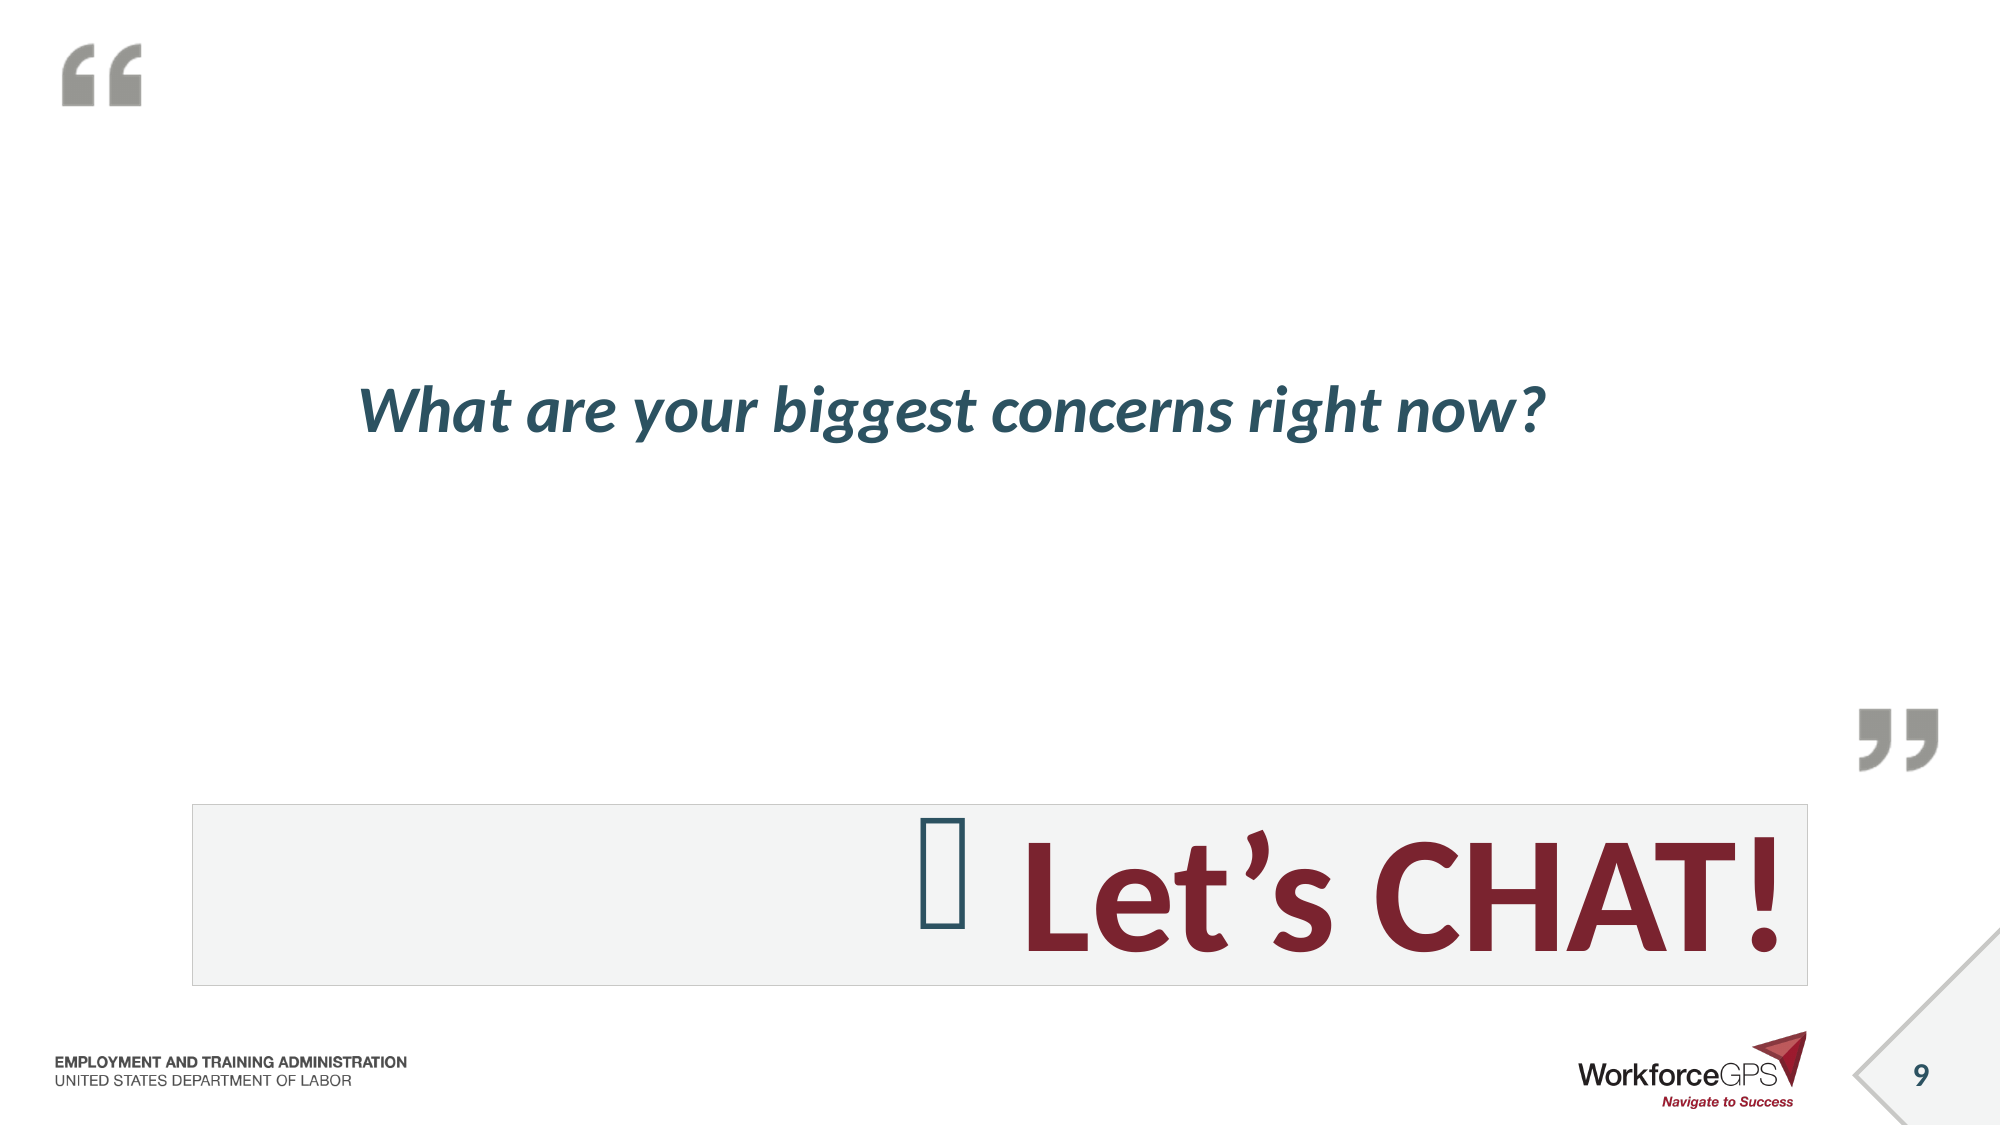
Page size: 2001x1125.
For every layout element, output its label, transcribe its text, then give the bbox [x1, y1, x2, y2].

list What are your biggest concerns right now? [192, 38, 1808, 780]
list Let’s CHAT! [192, 804, 1808, 986]
picture [1823, 663, 1974, 814]
slide_number 9 [1867, 1042, 1975, 1103]
picture [26, 0, 177, 150]
list Eligible lead applicant is a community college. Lead applicant applied as a single institution lead or as a consortium lead representing a consortium of institutions of higher education (IHEs). Single institutions undertake capacity building at one institution – 4 grants Consortia undertake systems change within one state or across one or more community colleges districts with a state – 7 grants Statewide – 5 grants District-wide – 2 grants [47, 1049, 420, 1095]
